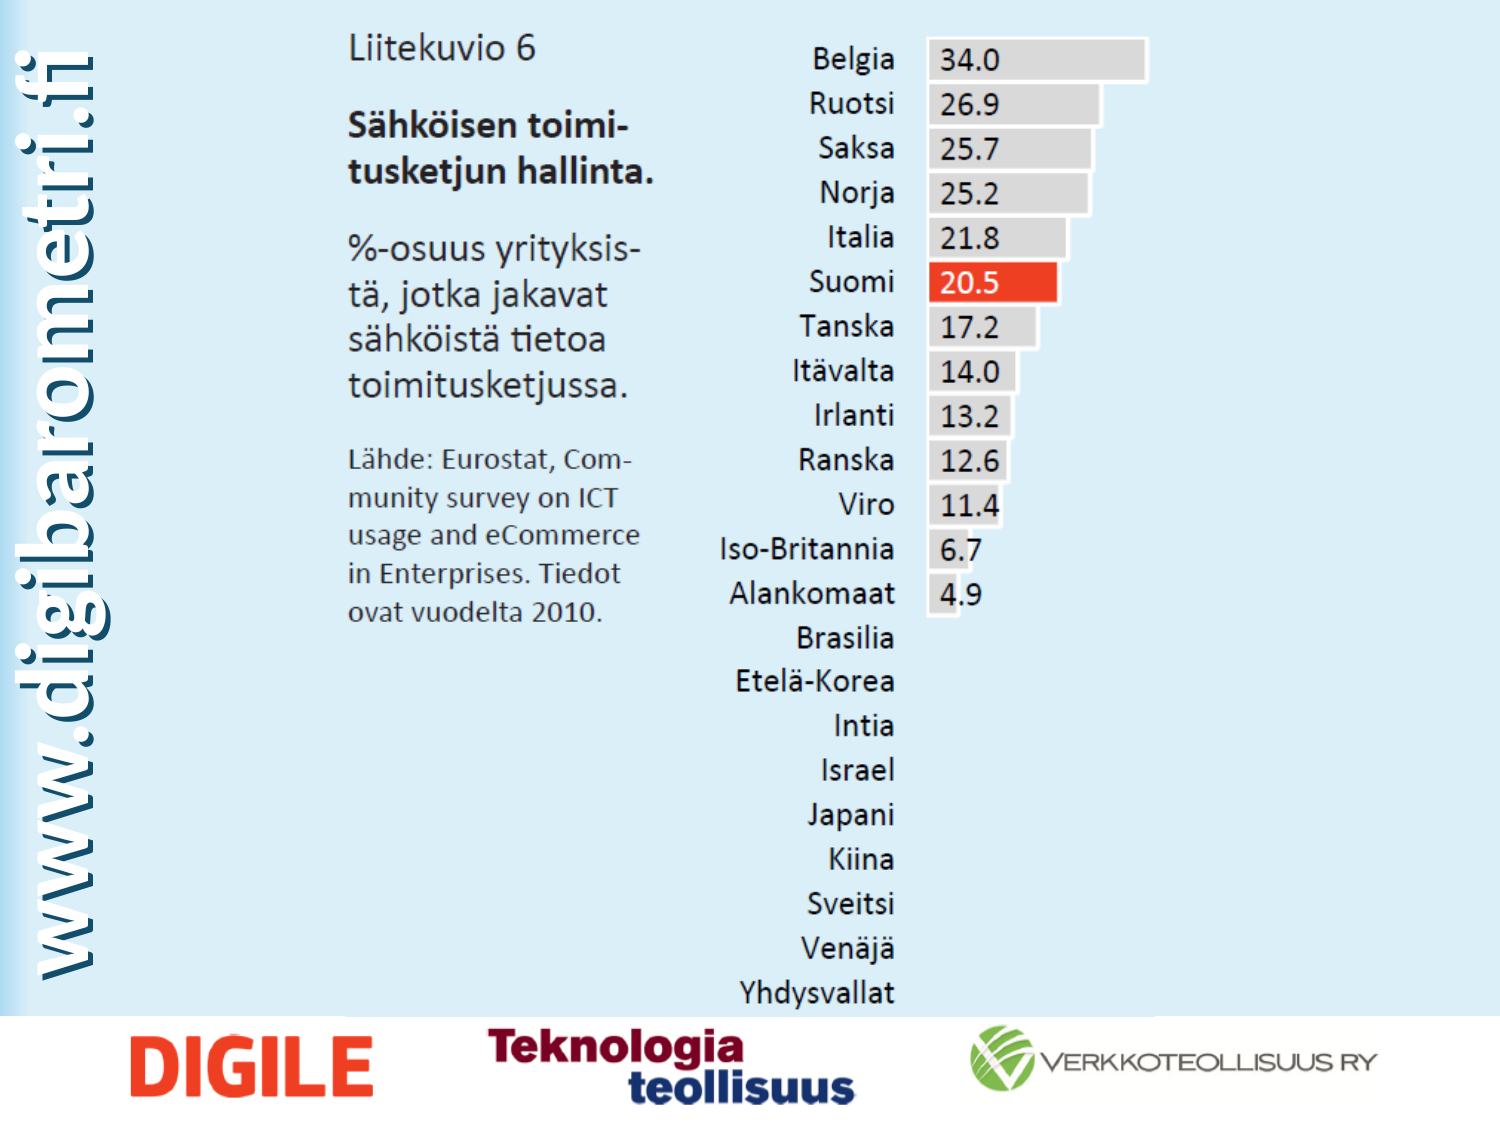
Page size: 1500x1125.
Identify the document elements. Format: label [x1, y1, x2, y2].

text_box [0, 28, 128, 998]
picture [0, 28, 1500, 1125]
text_box [0, 0, 1500, 1015]
